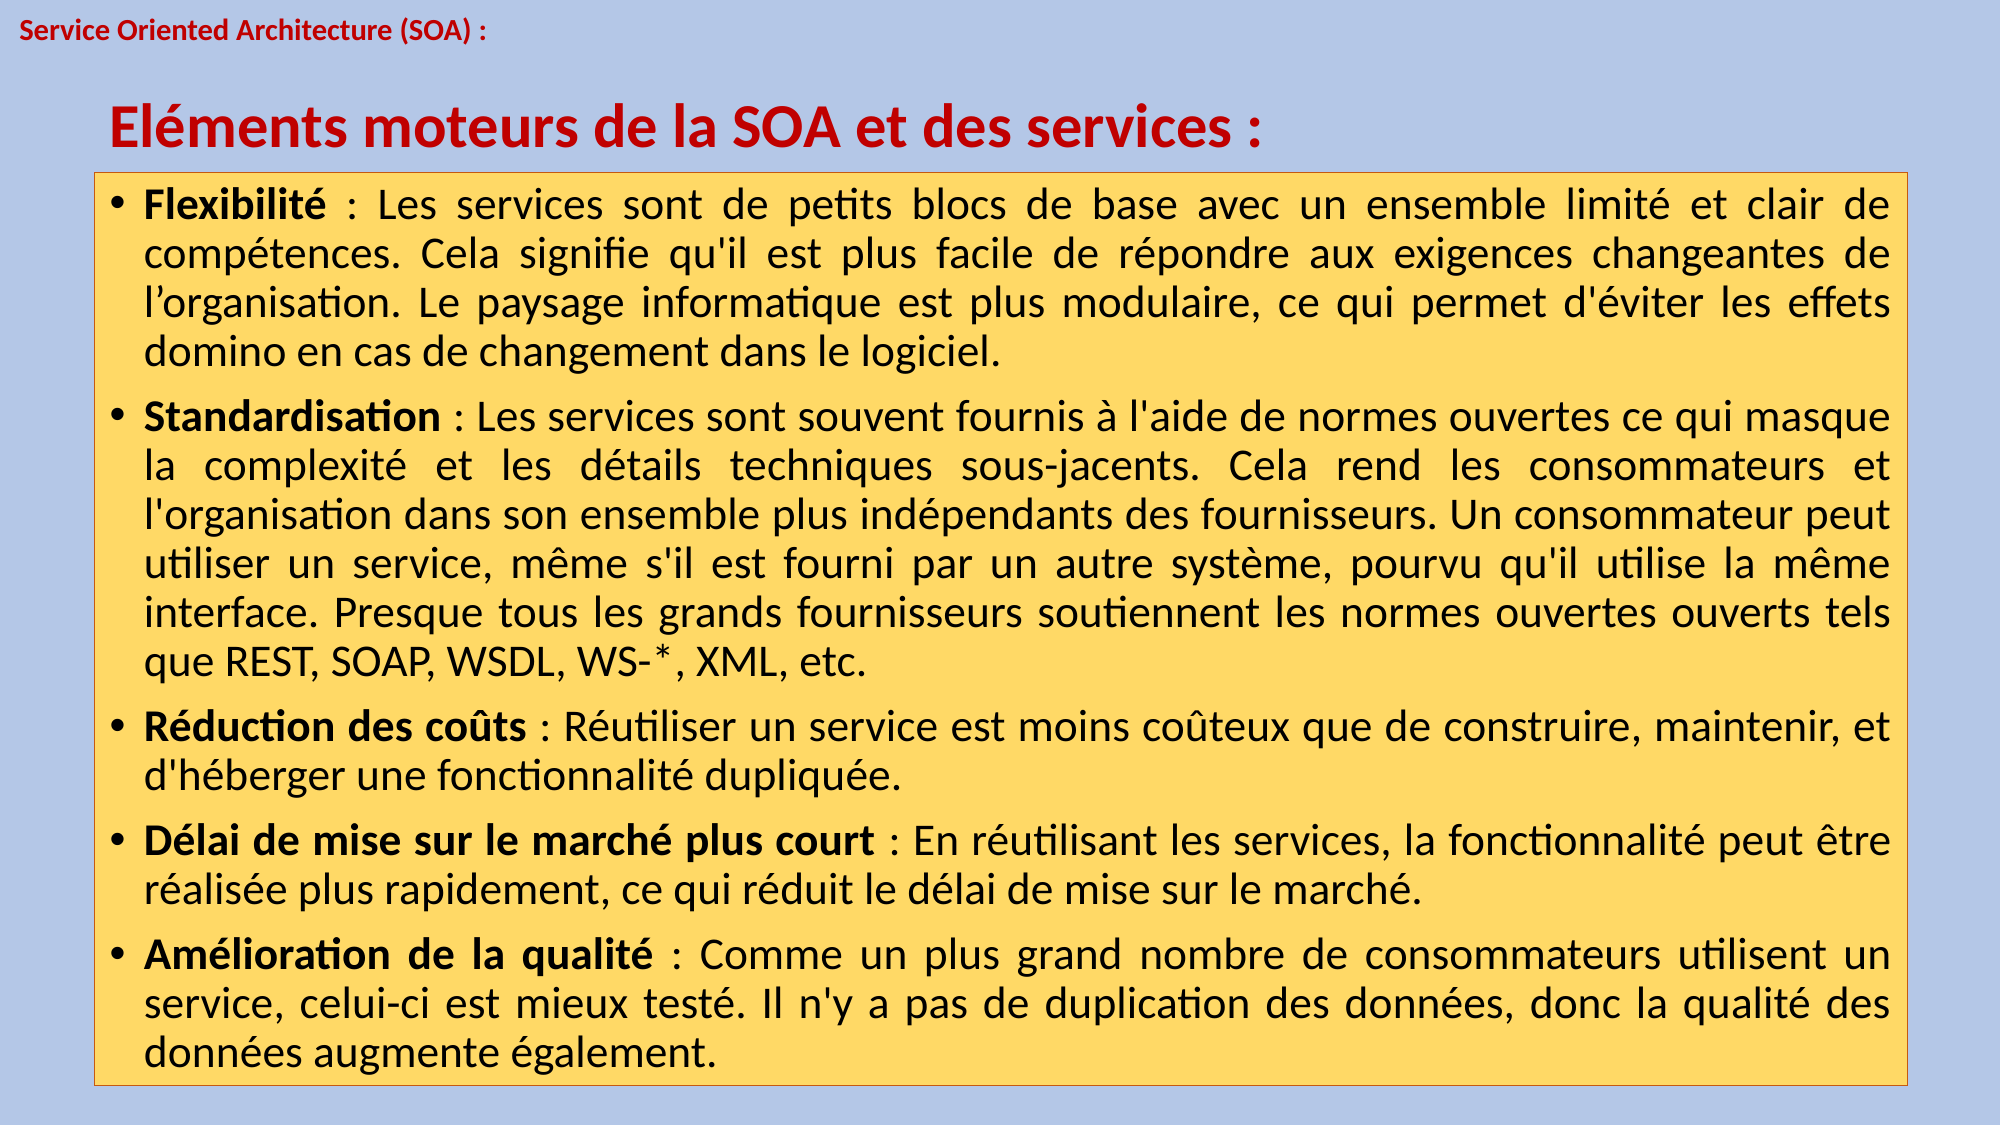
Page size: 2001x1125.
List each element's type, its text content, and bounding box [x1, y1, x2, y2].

text_box Eléments moteurs de la SOA et des services : [94, 93, 1820, 163]
list Flexibilité : Les services sont de petits blocs de base avec un ensemble limité et clair de compétences. Cela signifie qu'il est plus facile de répondre aux exigences changeantes de l’organisation. Le paysage informatique est plus modulaire, ce qui permet d'éviter les effets domino en cas de changement dans le logiciel. Standardisation : Les services sont souvent fournis à l'aide de normes ouvertes ce qui masque la complexité et les détails techniques sous-jacents. Cela rend les consommateurs et l'organisation dans son ensemble plus indépendants des fournisseurs. Un consommateur peut utiliser un service, même s'il est fourni par un autre système, pourvu qu'il utilise la même interface. Presque tous les grands fournisseurs soutiennent les normes ouvertes ouverts tels que REST, SOAP, WSDL, WS-*, XML, etc. Réduction des coûts : Réutiliser un service est moins coûteux que de construire, maintenir, et d'héberger une fonctionnalité dupliquée. Délai de mise sur le marché plus court : En réutilisant les services, la fonctionnalité peut être réalisée plus rapidement, ce qui réduit le délai de mise sur le marché. Amélioration de la qualité : Comme un plus grand nombre de consommateurs utilisent un service, celui-ci est mieux testé. Il n'y a pas de duplication des données, donc la qualité des données augmente également. [94, 172, 1908, 1086]
slide_number 53 [1412, 1042, 1863, 1103]
text_box Service Oriented Architecture (SOA) : [4, 6, 1730, 83]
